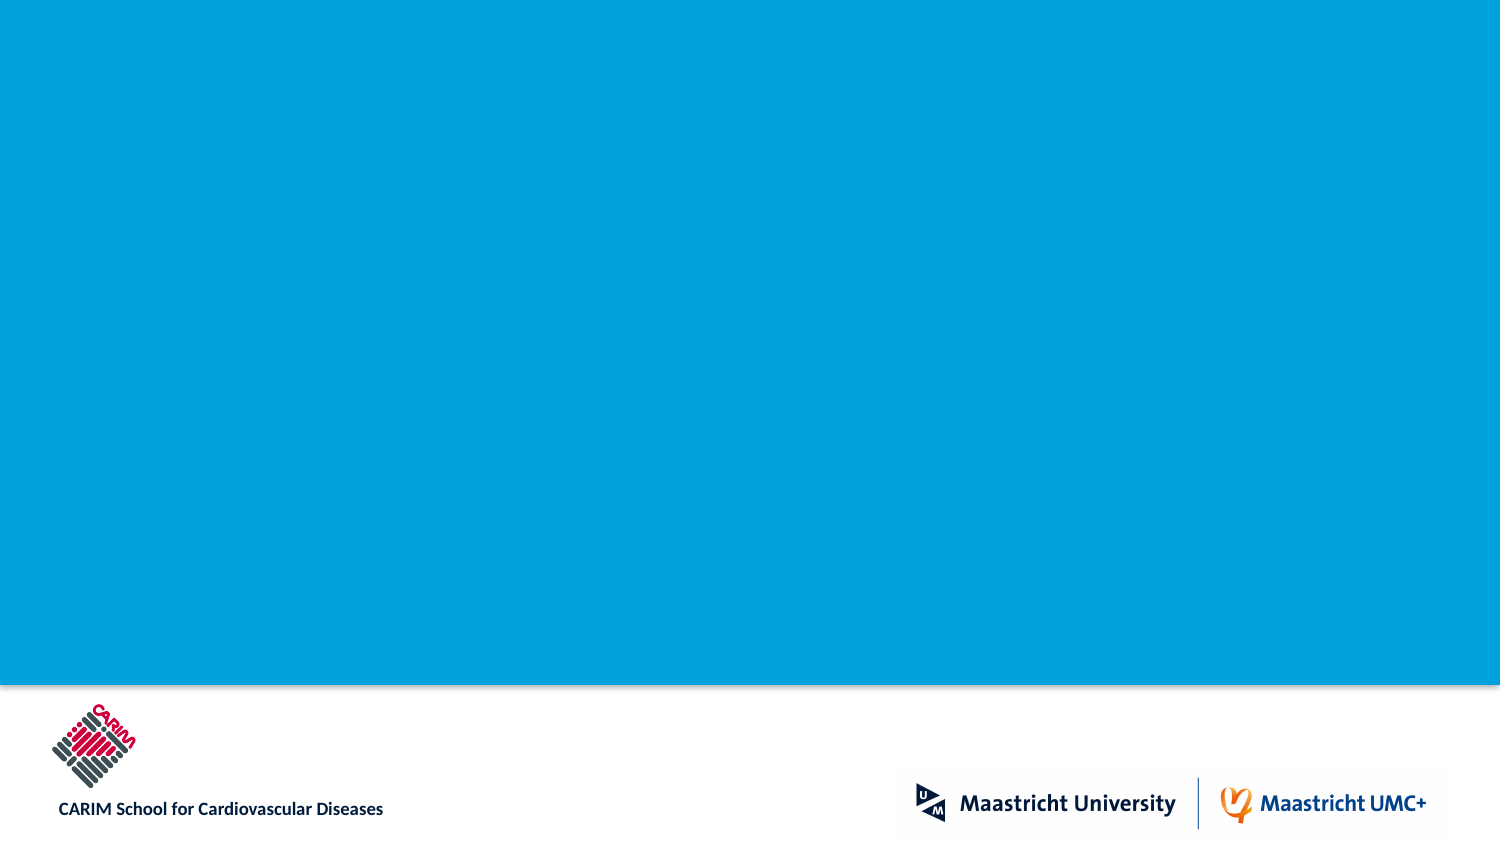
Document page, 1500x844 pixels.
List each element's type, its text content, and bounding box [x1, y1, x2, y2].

footer CARIM School for Cardiovascular Diseases [59, 796, 566, 828]
picture [898, 766, 1445, 844]
picture [41, 696, 145, 794]
